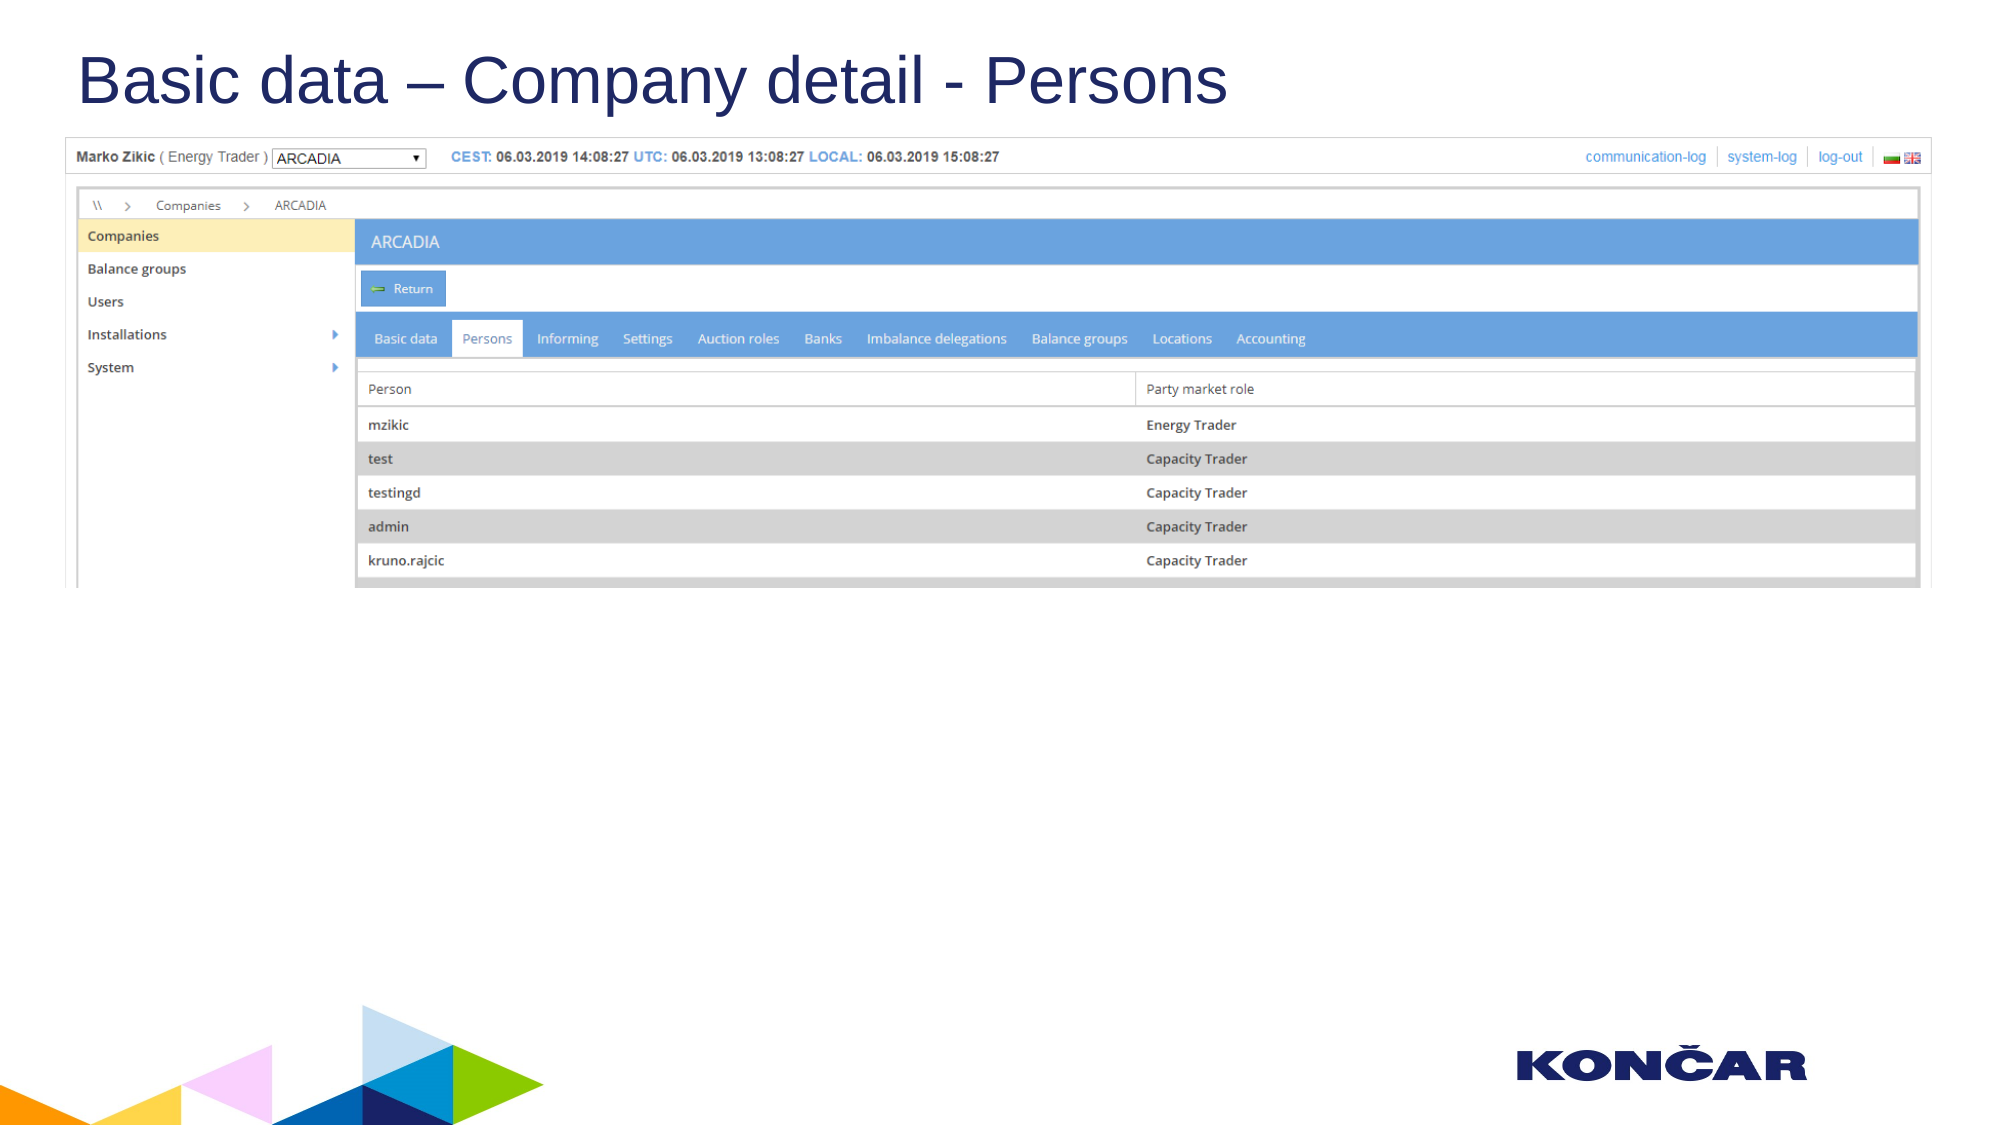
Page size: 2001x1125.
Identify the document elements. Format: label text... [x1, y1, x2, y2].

picture [0, 0, 2001, 1125]
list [62, 135, 1938, 588]
title Basic data – Company detail - Persons [62, 17, 1938, 134]
